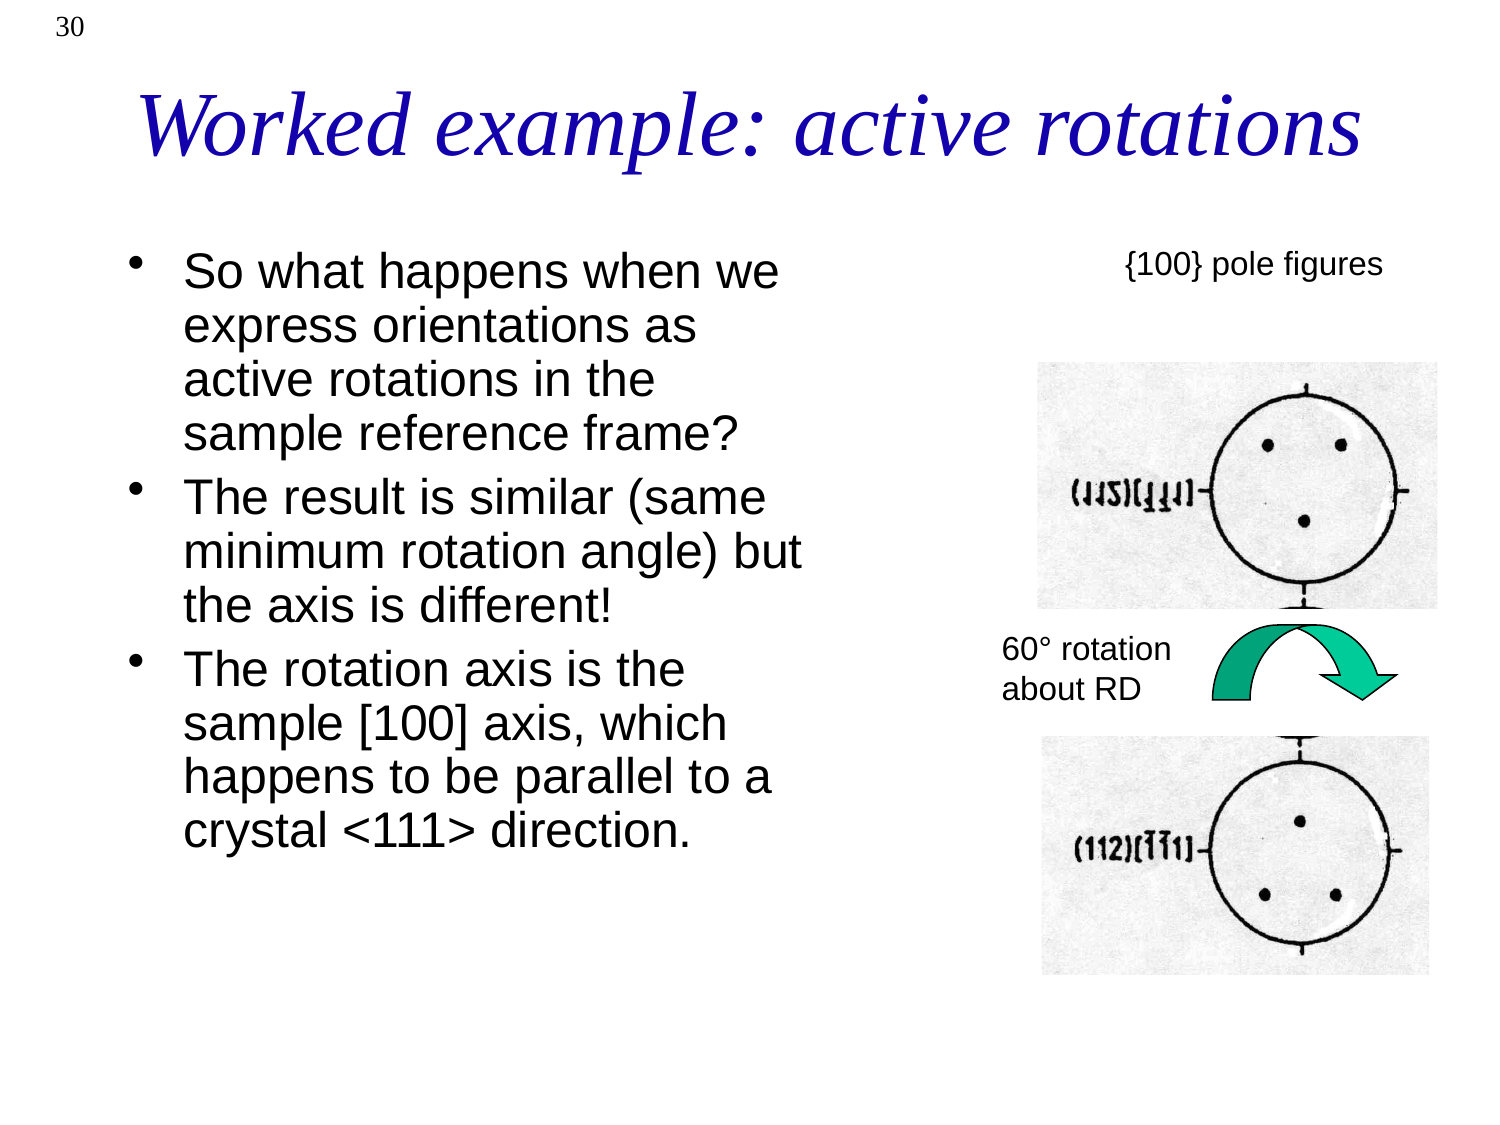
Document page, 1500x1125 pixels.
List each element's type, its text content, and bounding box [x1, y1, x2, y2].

text_box [1212, 624, 1397, 700]
picture [1037, 362, 1438, 610]
text_box {100} pole figures [1110, 234, 1399, 290]
slide_number 30 [0, 0, 101, 51]
picture [1041, 735, 1430, 976]
text_box 60° rotation about RD [986, 619, 1188, 715]
list So what happens when we express orientations as active rotations in the sample reference frame? The result is similar (same minimum rotation angle) but the axis is different! The rotation axis is the sample [100] axis, which happens to be parallel to a crystal <111> direction. [112, 237, 838, 913]
title Worked example: active rotations [112, 24, 1388, 213]
